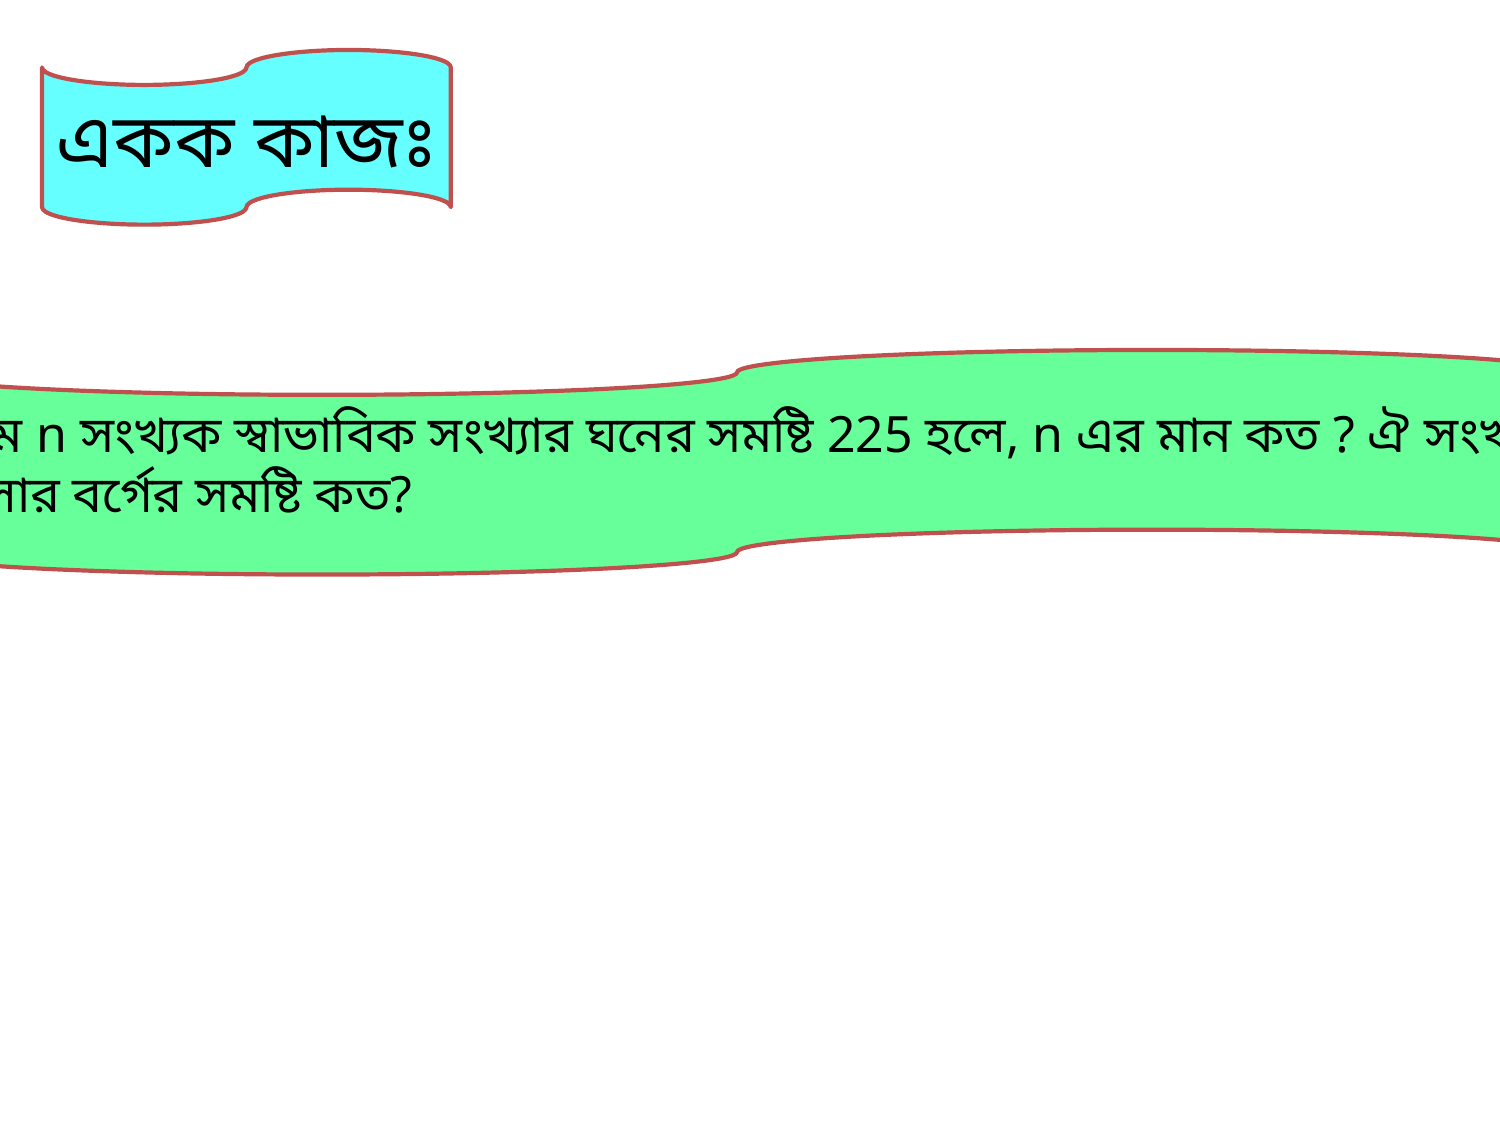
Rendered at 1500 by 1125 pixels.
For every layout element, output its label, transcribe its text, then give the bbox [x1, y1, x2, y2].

text_box প্রথম n সংখ্যক স্বাভাবিক সংখ্যার ঘনের সমষ্টি 225 হলে, n এর মান কত ? ঐ সংখ্যা গুলোর বর্গের সমষ্টি কত? [0, 347, 1500, 577]
text_box একক কাজঃ [39, 47, 453, 227]
